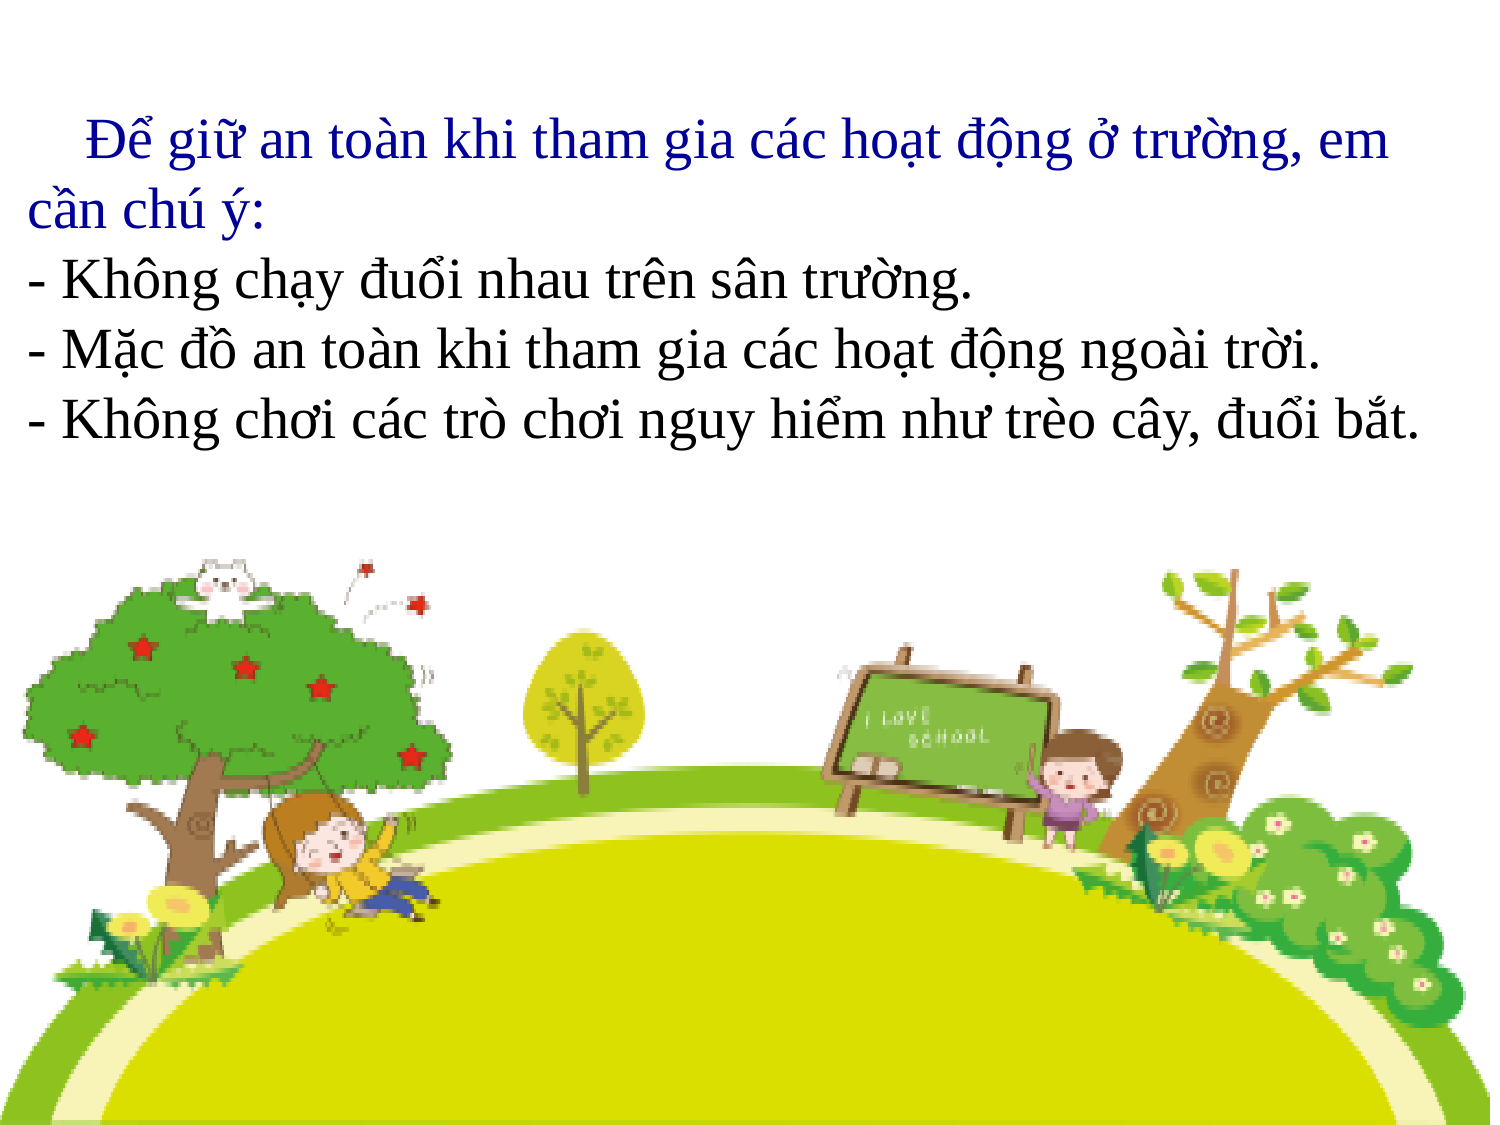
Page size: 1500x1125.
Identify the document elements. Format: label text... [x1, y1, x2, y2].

picture [0, 537, 1490, 1125]
text_box Để giữ an toàn khi tham gia các hoạt động ở trường, em cần chú ý: - Không chạy đuổi nhau trên sân trường. - Mặc đồ an toàn khi tham gia các hoạt động ngoài trời. - Không chơi các trò chơi nguy hiểm như trèo cây, đuổi bắt. [12, 92, 1490, 458]
